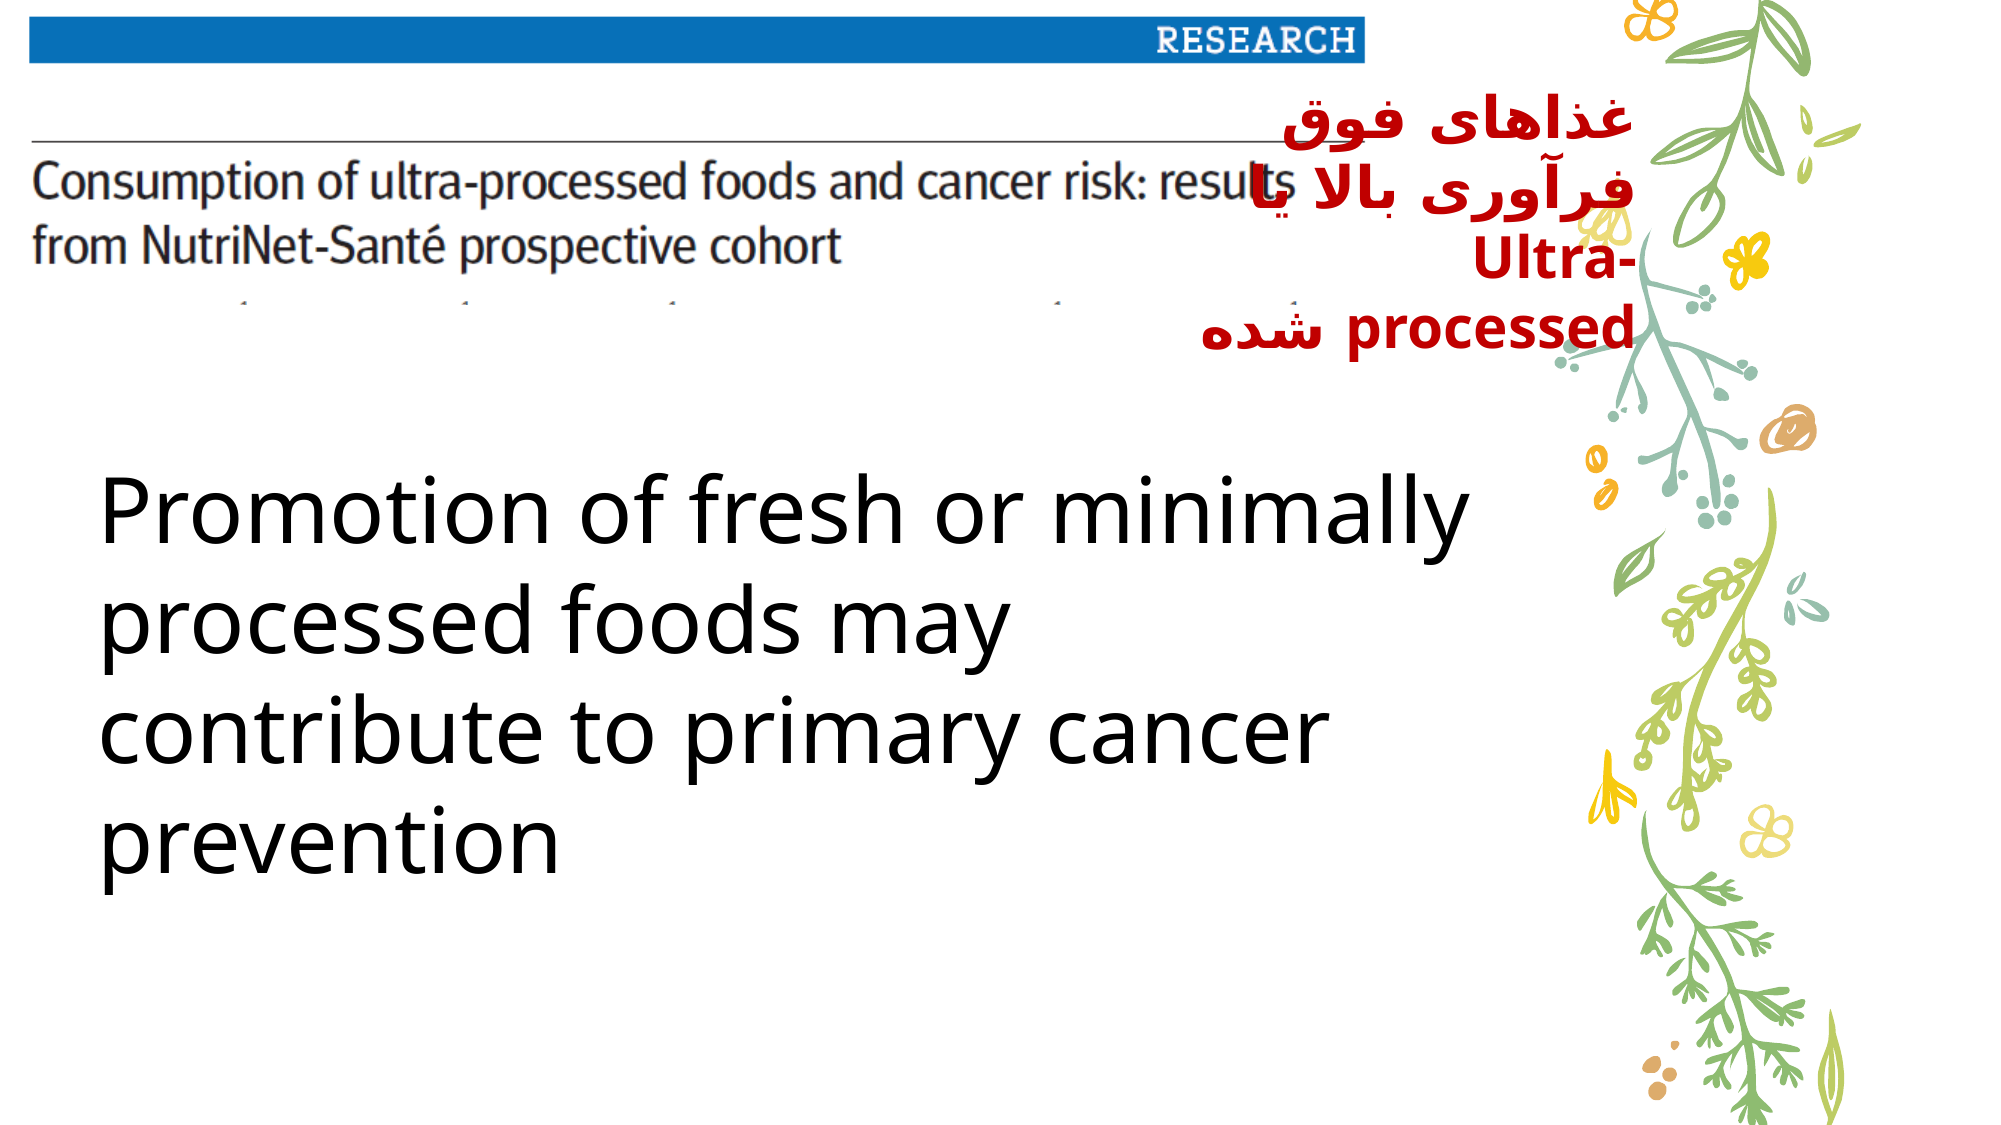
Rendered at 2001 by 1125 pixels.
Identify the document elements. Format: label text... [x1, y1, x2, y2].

text_box غذاهای فوق فرآوری بالا یا Ultra-processed شده [1165, 73, 1653, 438]
picture [29, 0, 1384, 305]
text_box Promotion of fresh or minimally processed foods may contribute to primary cancer prevention [82, 444, 1616, 899]
